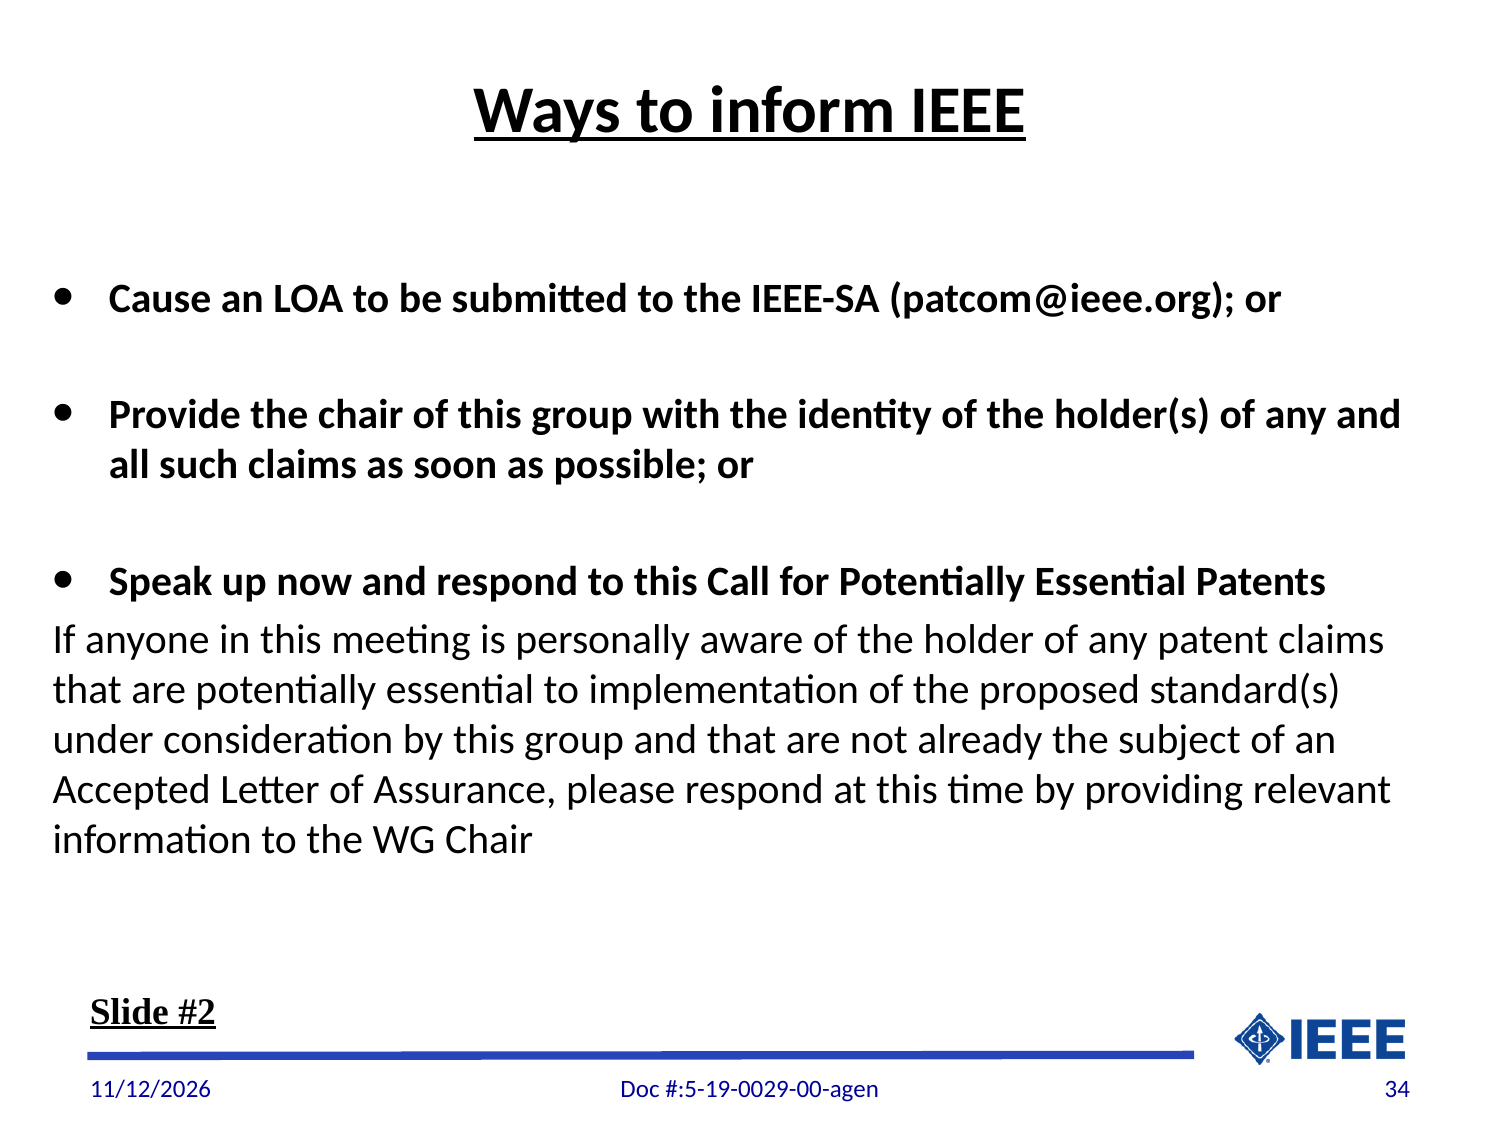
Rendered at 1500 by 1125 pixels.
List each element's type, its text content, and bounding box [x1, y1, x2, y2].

list Cause an LOA to be submitted to the IEEE-SA (patcom@ieee.org); or Provide the chair of this group with the identity of the holder(s) of any and all such claims as soon as possible; or Speak up now and respond to this Call for Potentially Essential Patents If anyone in this meeting is personally aware of the holder of any patent claims that are potentially essential to implementation of the proposed standard(s) under consideration by this group and that are not already the subject of an Accepted Letter of Assurance, please respond at this time by providing relevant information to the WG Chair [37, 263, 1450, 901]
slide_number 34 [1074, 1057, 1425, 1118]
text_box Slide #2 [75, 979, 232, 1040]
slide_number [75, 1057, 425, 1118]
title Ways to inform IEEE [112, 24, 1388, 188]
footer Doc #:5-19-0029-00-agen [512, 1057, 988, 1118]
picture [1231, 1011, 1406, 1057]
